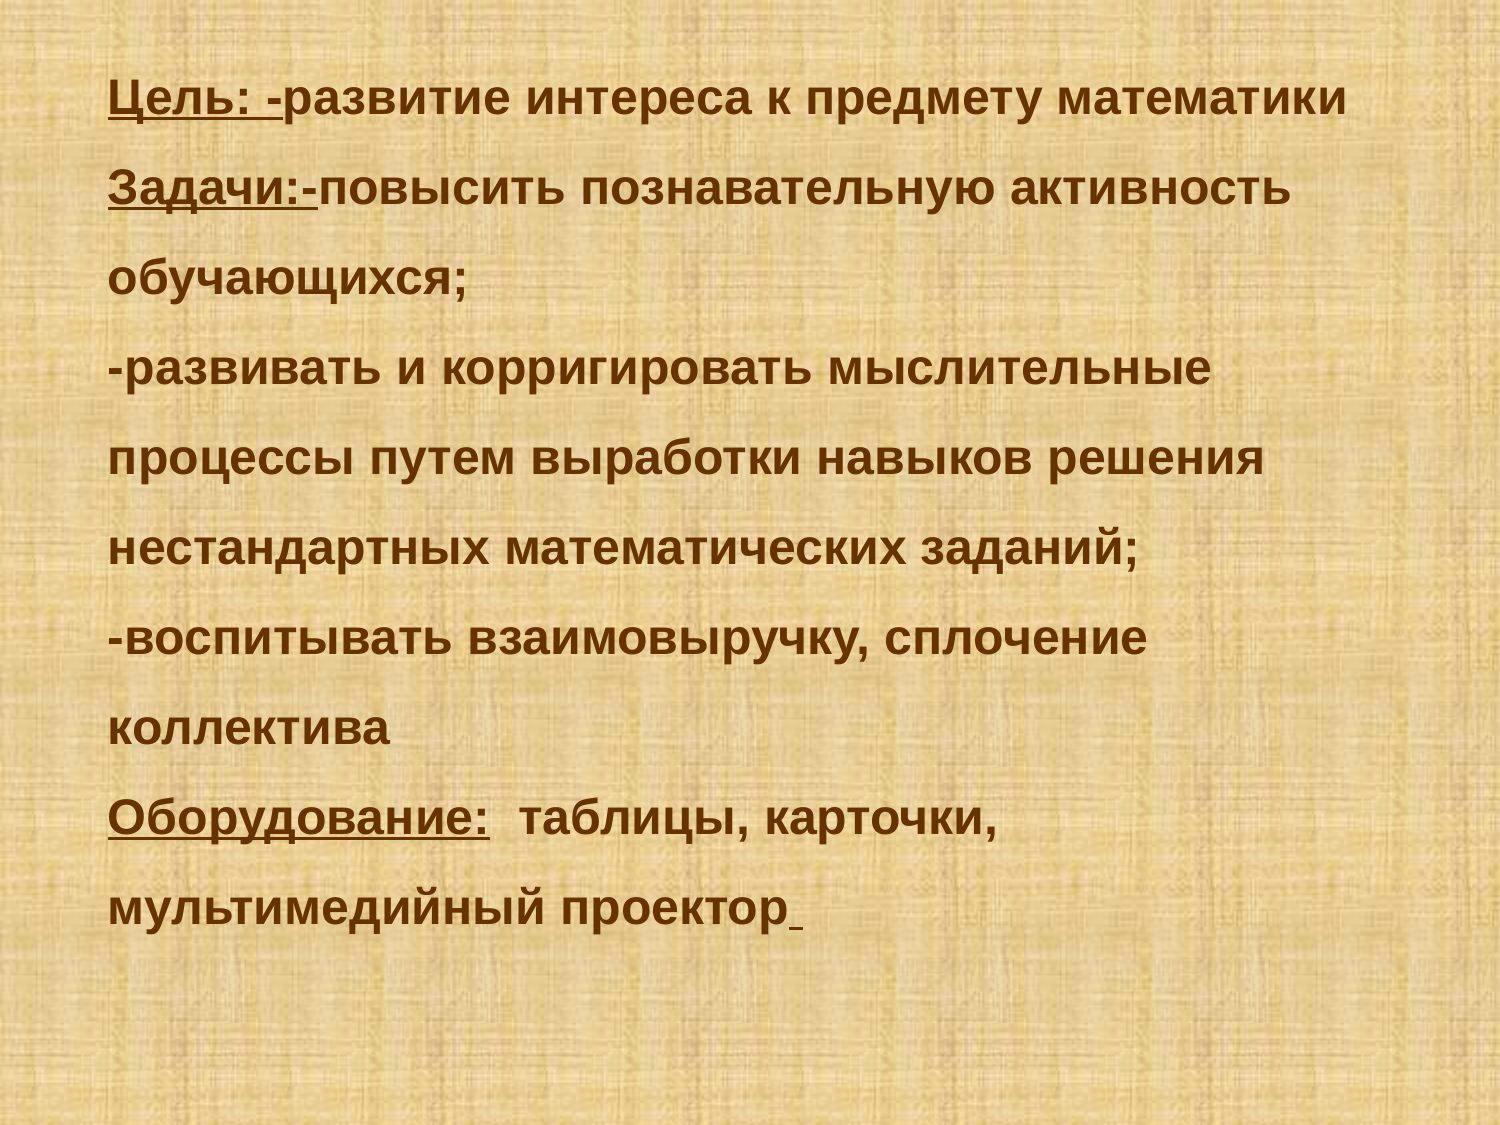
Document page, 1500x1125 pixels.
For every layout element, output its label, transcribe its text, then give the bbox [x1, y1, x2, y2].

picture [0, 0, 1500, 1125]
title Цель: -развитие интереса к предмету математики Задачи:-повысить познавательную активность обучающихся; -развивать и корригировать мыслительные процессы путем выработки навыков решения нестандартных математических заданий; -воспитывать взаимовыручку, сплочение коллектива Оборудование: таблицы, карточки, мультимедийный проектор [52, 420, 1404, 608]
